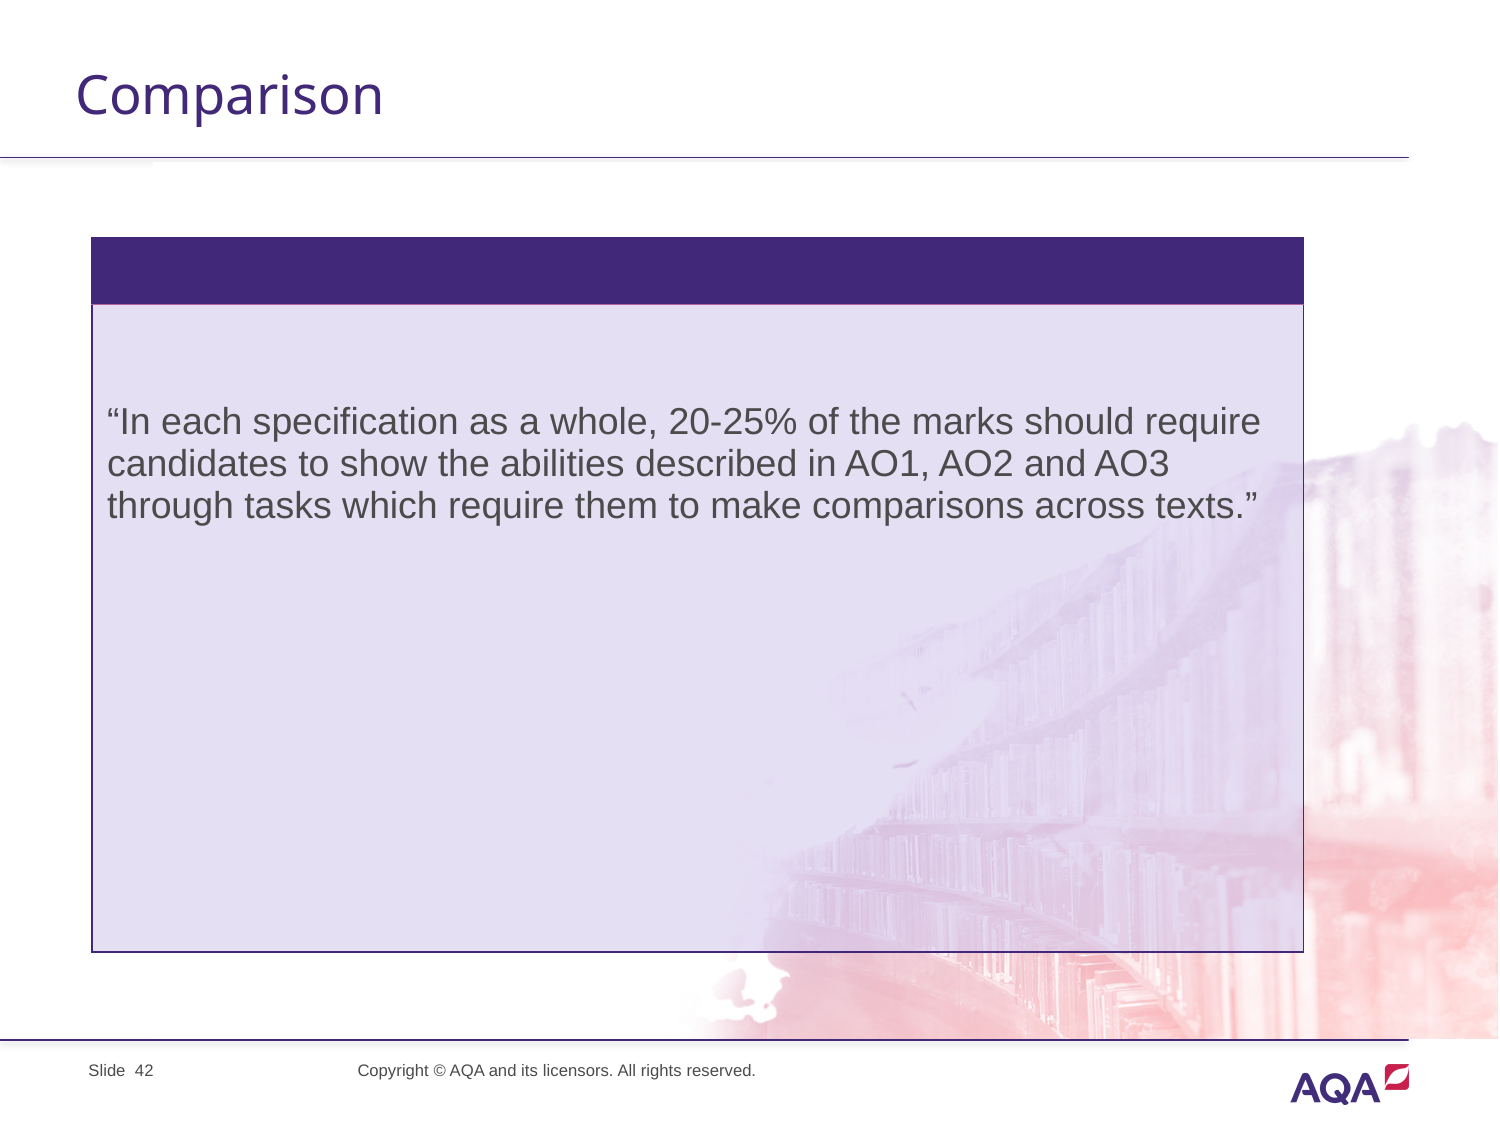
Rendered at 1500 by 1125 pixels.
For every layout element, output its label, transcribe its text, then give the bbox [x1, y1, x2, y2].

picture [1290, 1064, 1409, 1105]
picture [0, 162, 1499, 1039]
text_box Slide 42 [73, 1052, 307, 1110]
text_box Copyright © AQA and its licensors. All rights reserved. [342, 1052, 782, 1092]
title Comparison [75, 66, 1500, 139]
